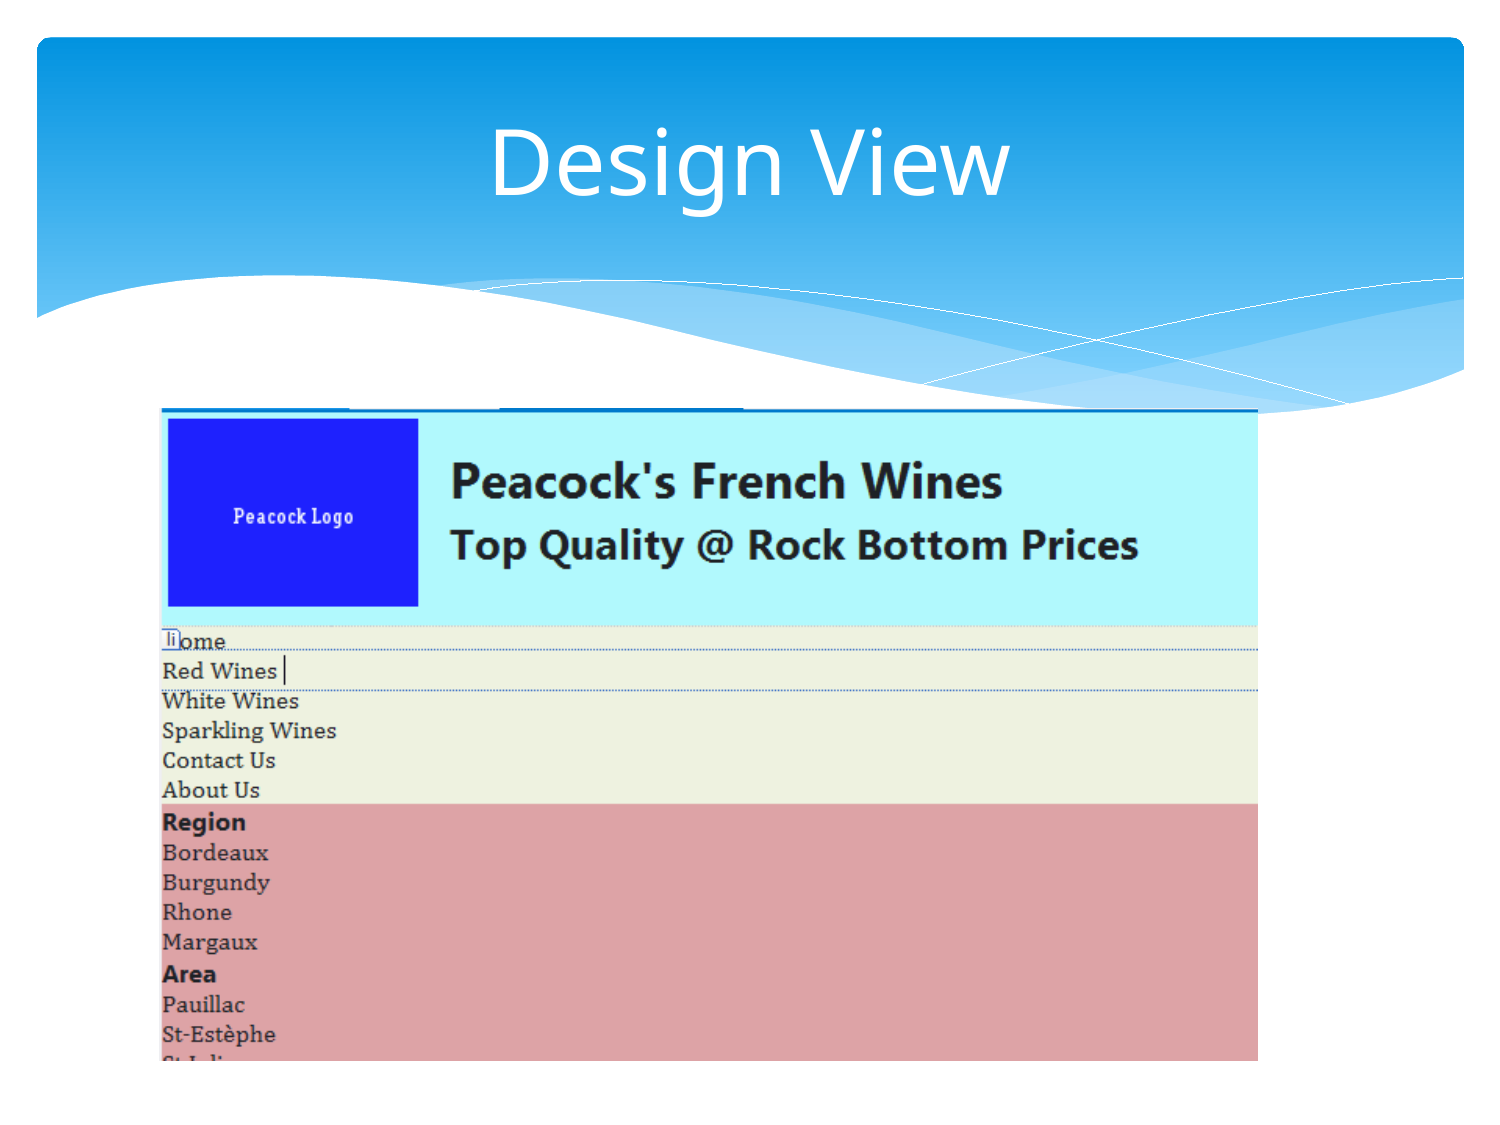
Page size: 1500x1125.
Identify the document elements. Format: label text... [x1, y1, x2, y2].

picture [159, 408, 1258, 1061]
title Design View [75, 55, 1425, 261]
